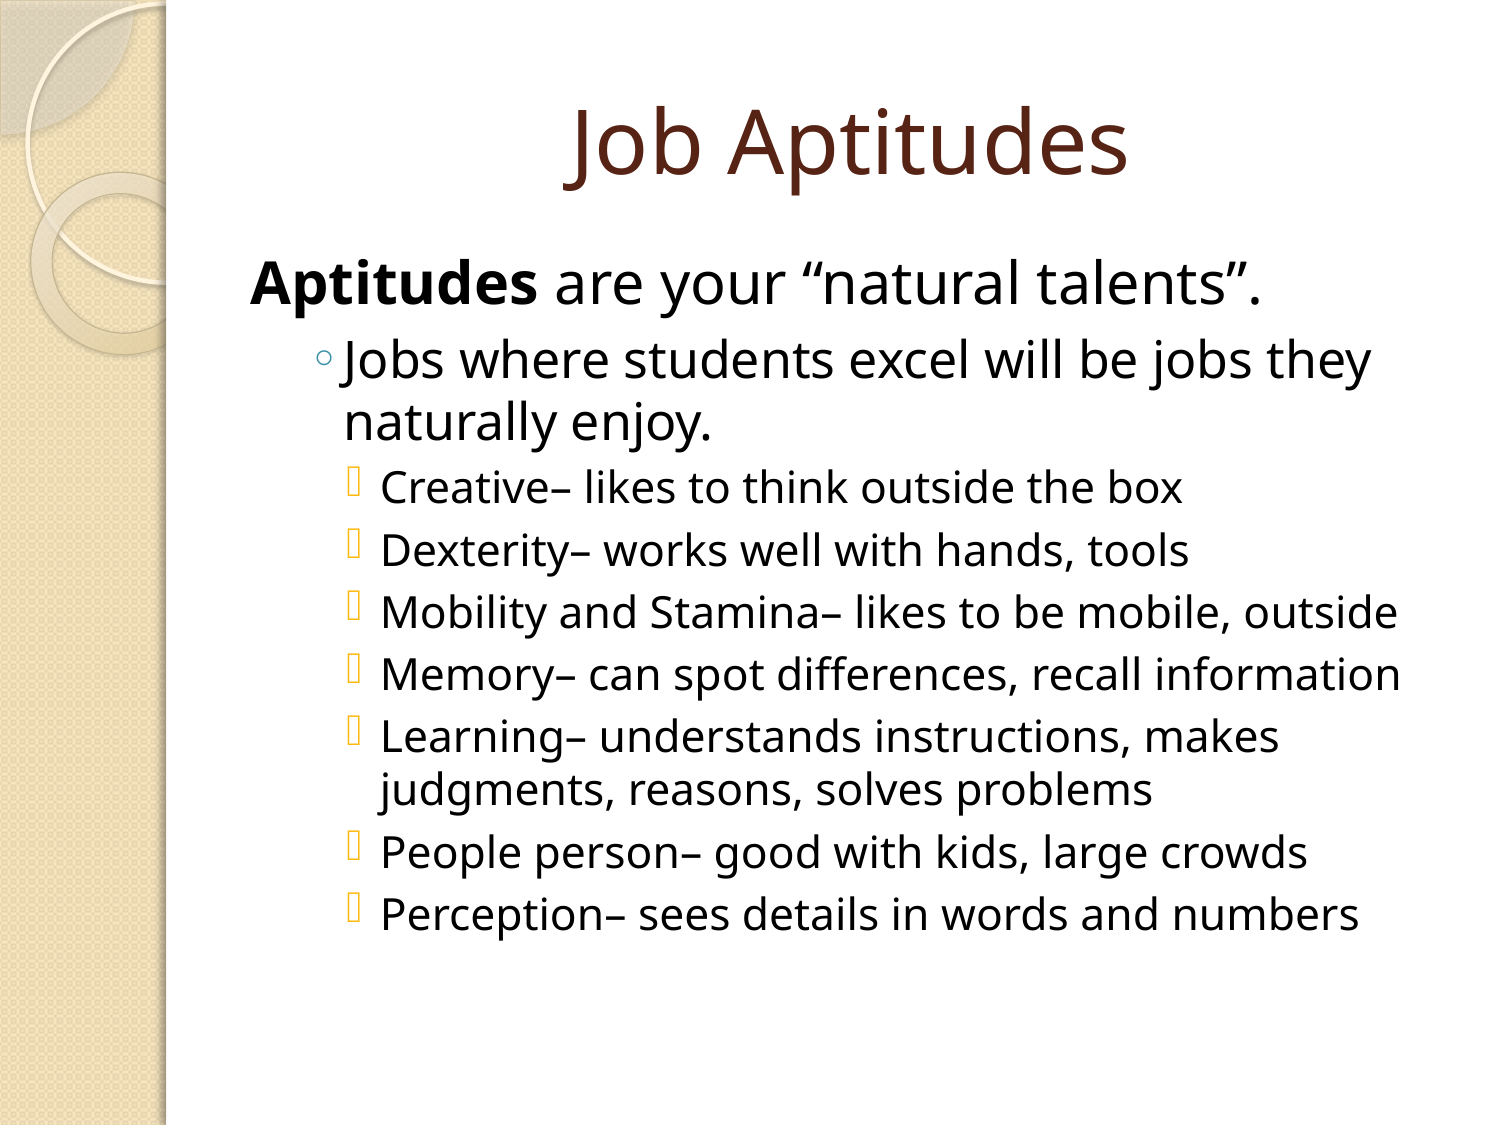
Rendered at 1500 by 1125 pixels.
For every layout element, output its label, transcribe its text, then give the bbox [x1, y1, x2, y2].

title Job Aptitudes [235, 45, 1466, 233]
list Aptitudes are your “natural talents”. Jobs where students excel will be jobs they naturally enjoy. Creative– likes to think outside the box Dexterity– works well with hands, tools Mobility and Stamina– likes to be mobile, outside Memory– can spot differences, recall information Learning– understands instructions, makes judgments, reasons, solves problems People person– good with kids, large crowds Perception– sees details in words and numbers [235, 237, 1466, 1025]
